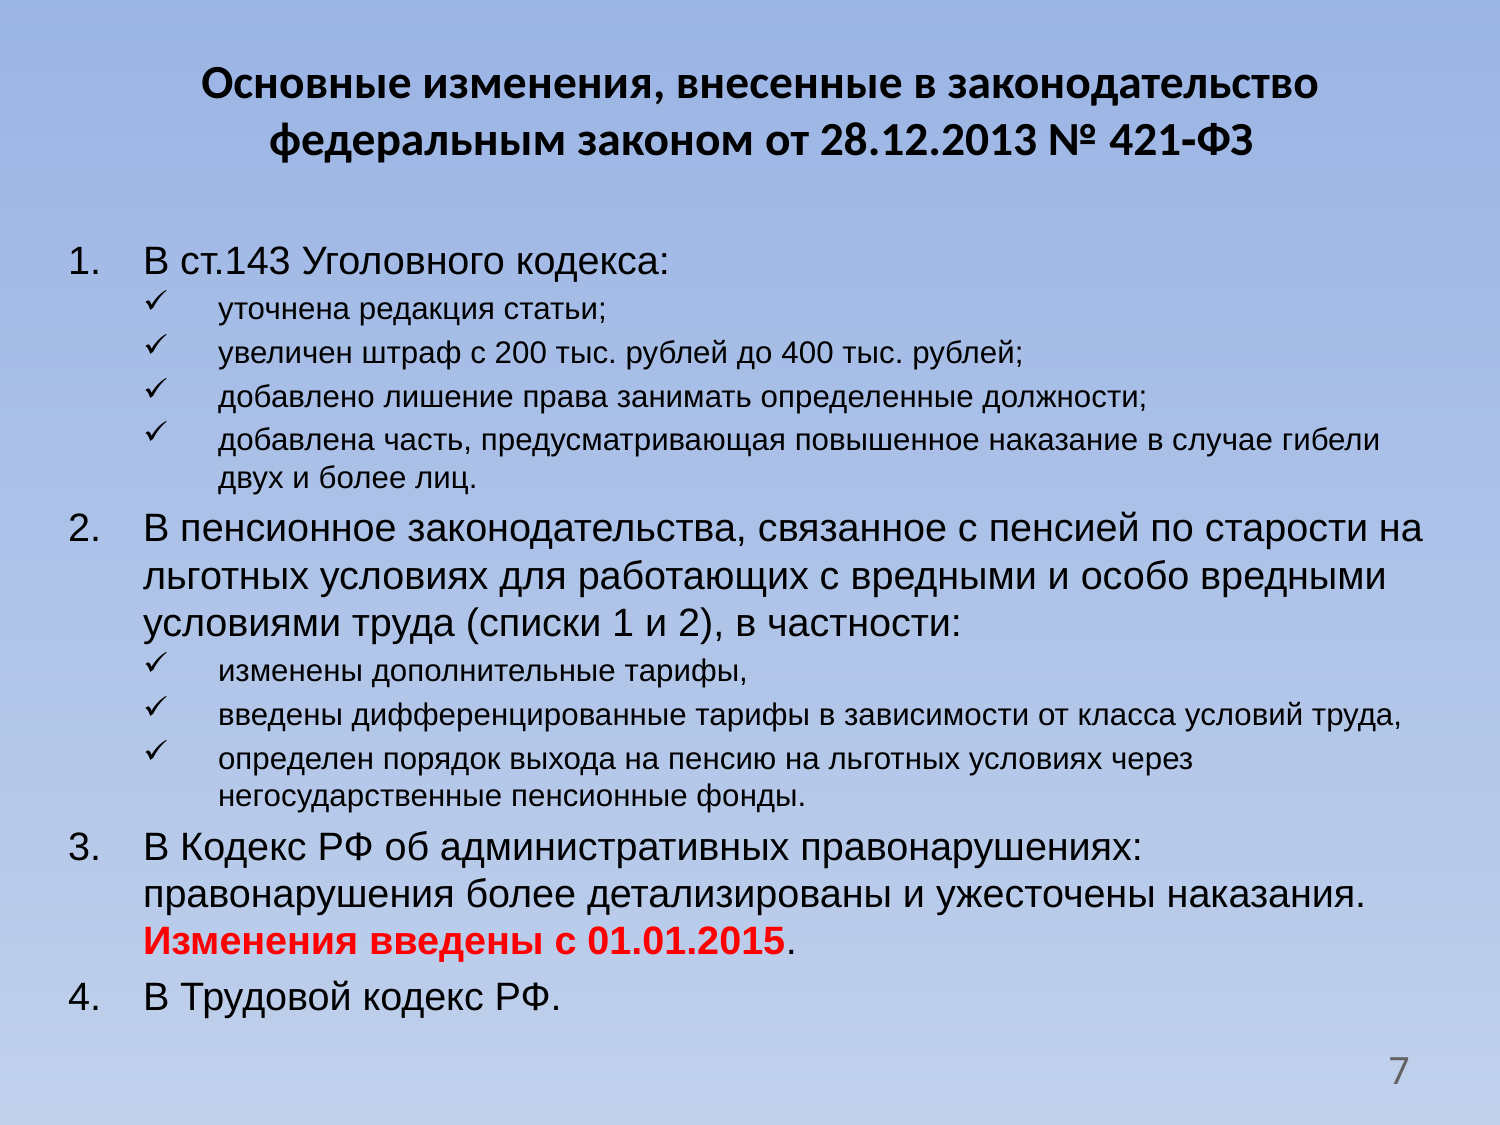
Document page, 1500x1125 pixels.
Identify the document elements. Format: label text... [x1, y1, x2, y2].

subtitle В ст.143 Уголовного кодекса: уточнена редакция статьи; увеличен штраф с 200 тыс. рублей до 400 тыс. рублей; добавлено лишение права занимать определенные должности; добавлена часть, предусматривающая повышенное наказание в случае гибели двух и более лиц. В пенсионное законодательства, связанное с пенсией по старости на льготных условиях для работающих с вредными и особо вредными условиями труда (списки 1 и 2), в частности: изменены дополнительные тарифы, введены дифференцированные тарифы в зависимости от класса условий труда, определен порядок выхода на пенсию на льготных условиях через негосударственные пенсионные фонды. В Кодекс РФ об административных правонарушениях: правонарушения более детализированы и ужесточены наказания. Изменения введены с 01.01.2015. В Трудовой кодекс РФ. [52, 226, 1459, 1125]
slide_number 7 [1340, 1042, 1425, 1103]
title Основные изменения, внесенные в законодательство федеральным законом от 28.12.2013 № 421‑ФЗ [88, 42, 1435, 173]
